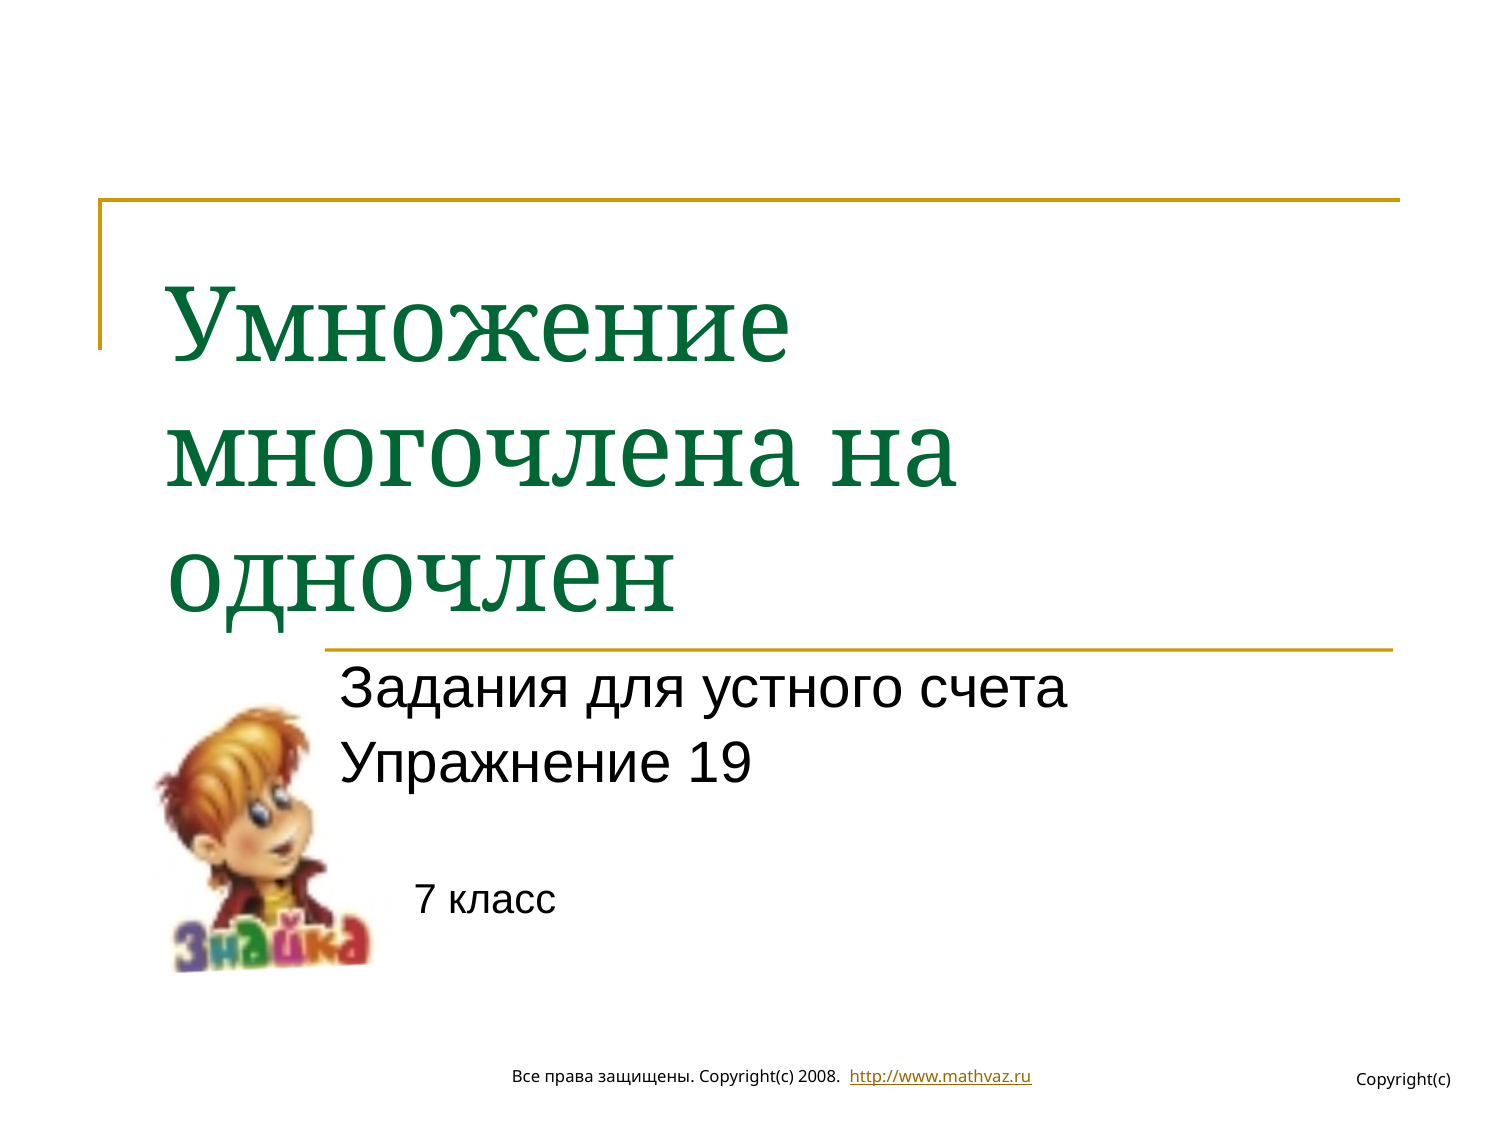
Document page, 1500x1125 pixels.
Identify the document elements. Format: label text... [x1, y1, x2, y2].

subtitle Задания для устного счета Упражнение 19 7 класс [324, 649, 1401, 938]
text_box Все права защищены. Copyright(c) 2008. http://www.mathvaz.ru [497, 1058, 1047, 1097]
text_box Copyright(c) [1341, 1061, 1466, 1096]
picture [146, 699, 392, 972]
title Умножение многочлена на одночлен [149, 249, 1401, 538]
